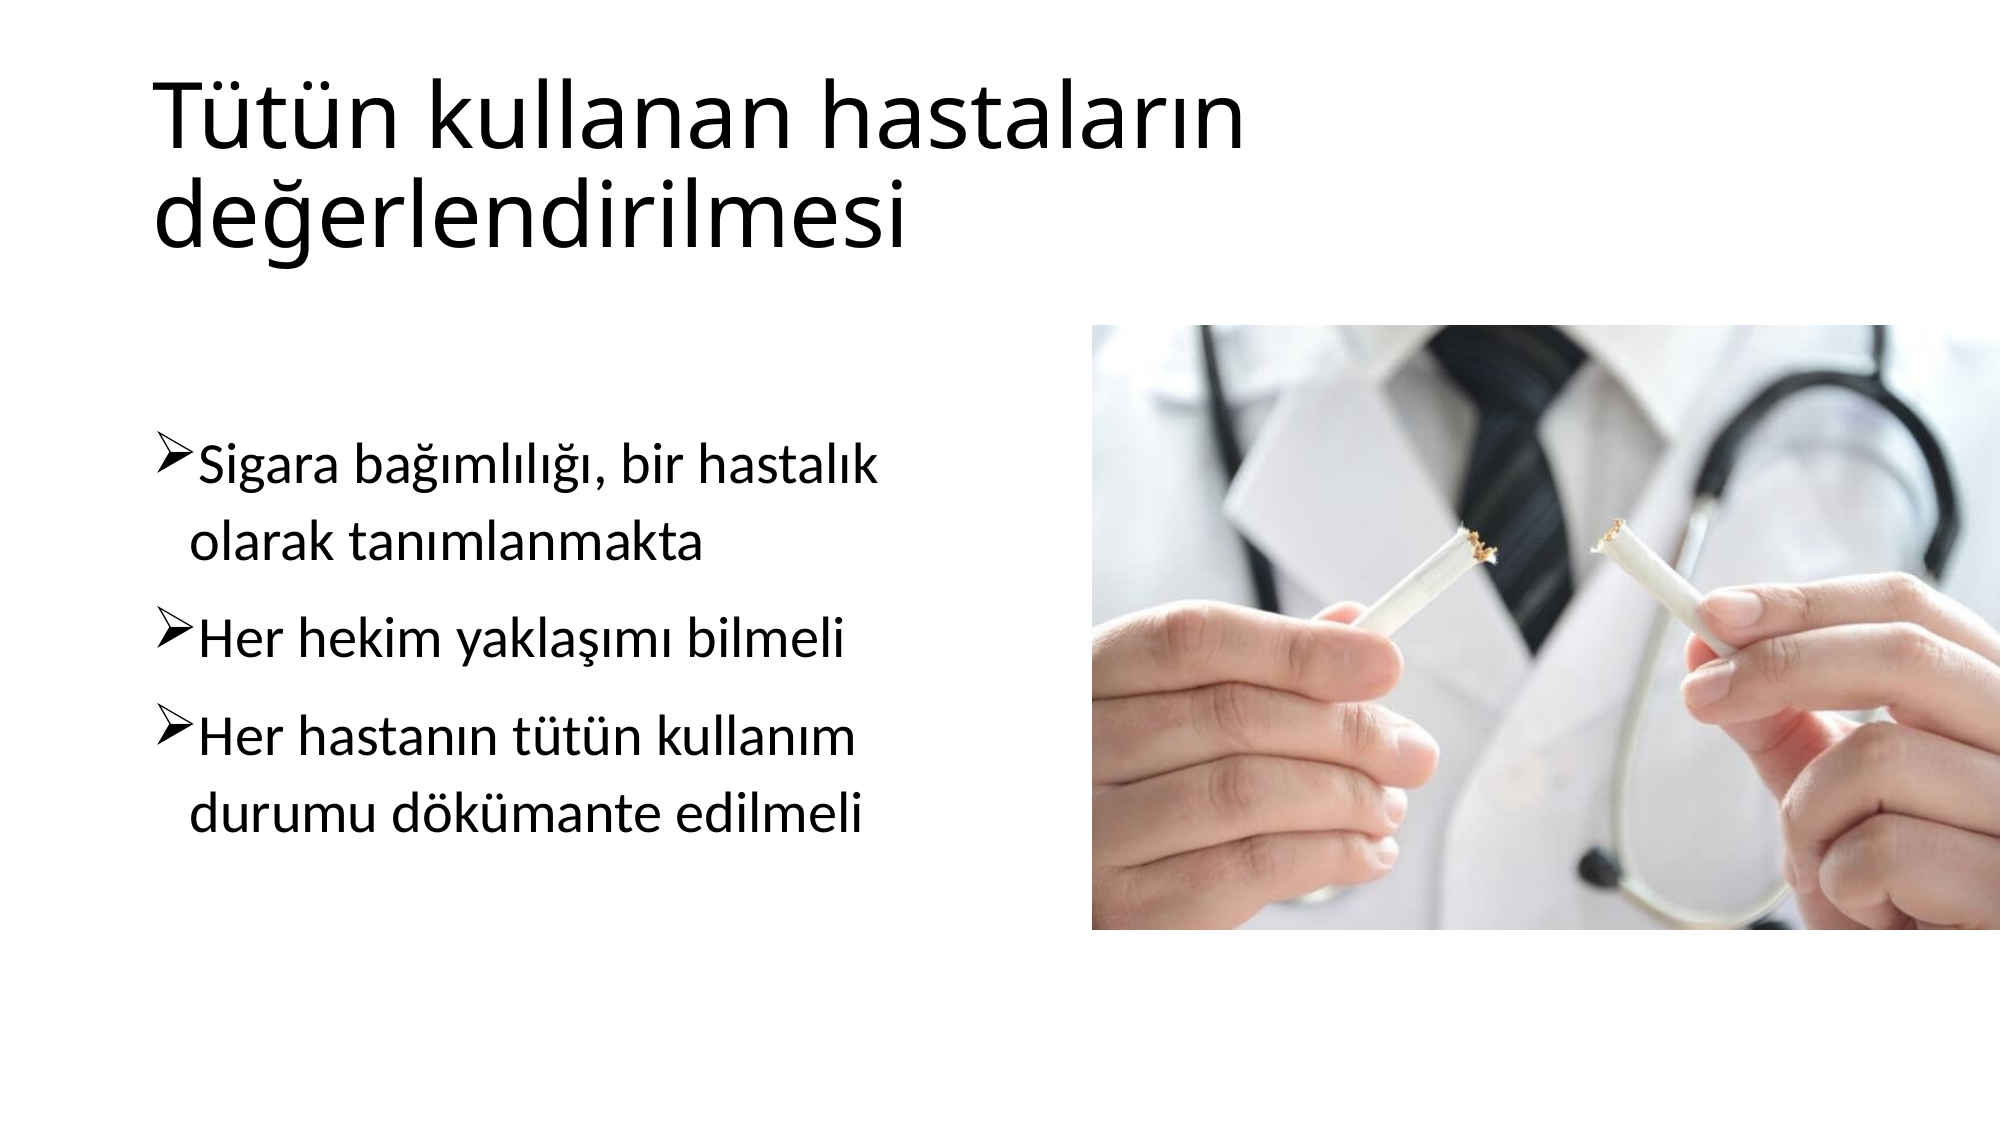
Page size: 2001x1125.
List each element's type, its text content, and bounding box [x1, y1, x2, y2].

list Sigara bağımlılığı, bir hastalık olarak tanımlanmakta Her hekim yaklaşımı bilmeli Her hastanın tütün kullanım durumu dökümante edilmeli [137, 410, 1041, 857]
picture [1092, 325, 2000, 930]
title Tütün kullanan hastaların değerlendirilmesi [137, 59, 1863, 278]
